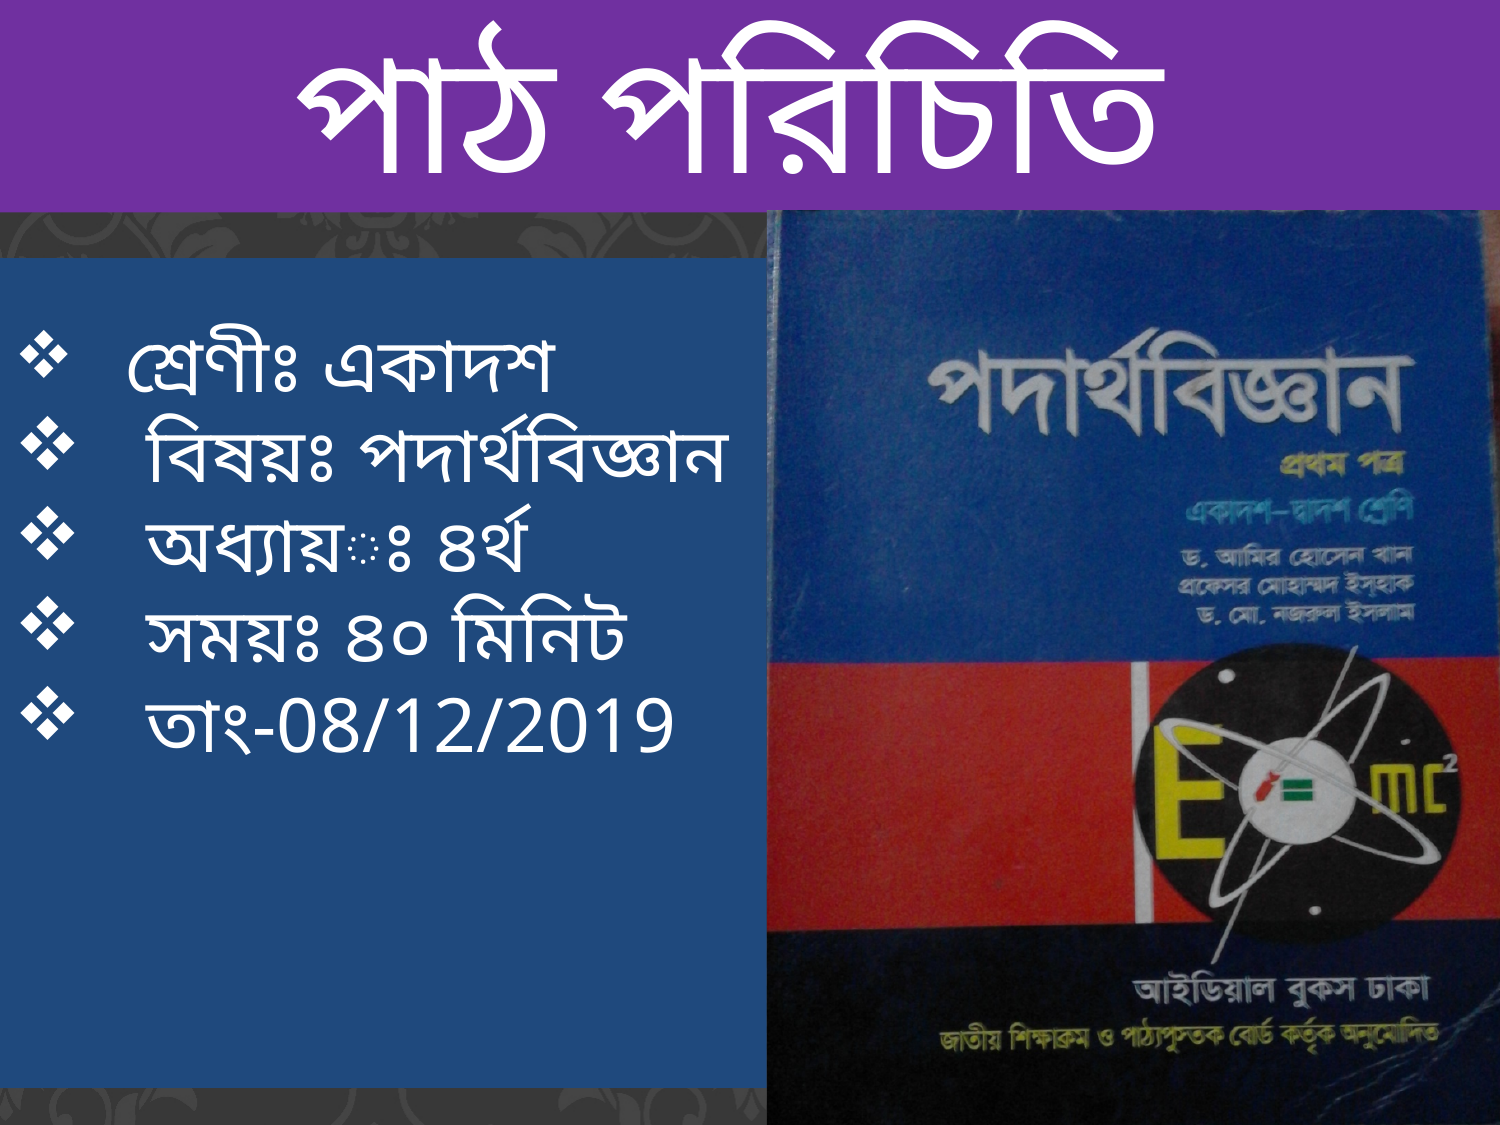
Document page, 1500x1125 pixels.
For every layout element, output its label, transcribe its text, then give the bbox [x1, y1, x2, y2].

picture [670, 210, 1500, 1125]
text_box পাঠ পরিচিতি [0, 0, 1500, 213]
text_box শ্রেণীঃ একাদশ বিষয়ঃ পদার্থবিজ্ঞান অধ্যায়ঃ ৪র্থ সময়ঃ ৪০ মিনিট তাং-08/12/2019 [0, 258, 766, 1088]
